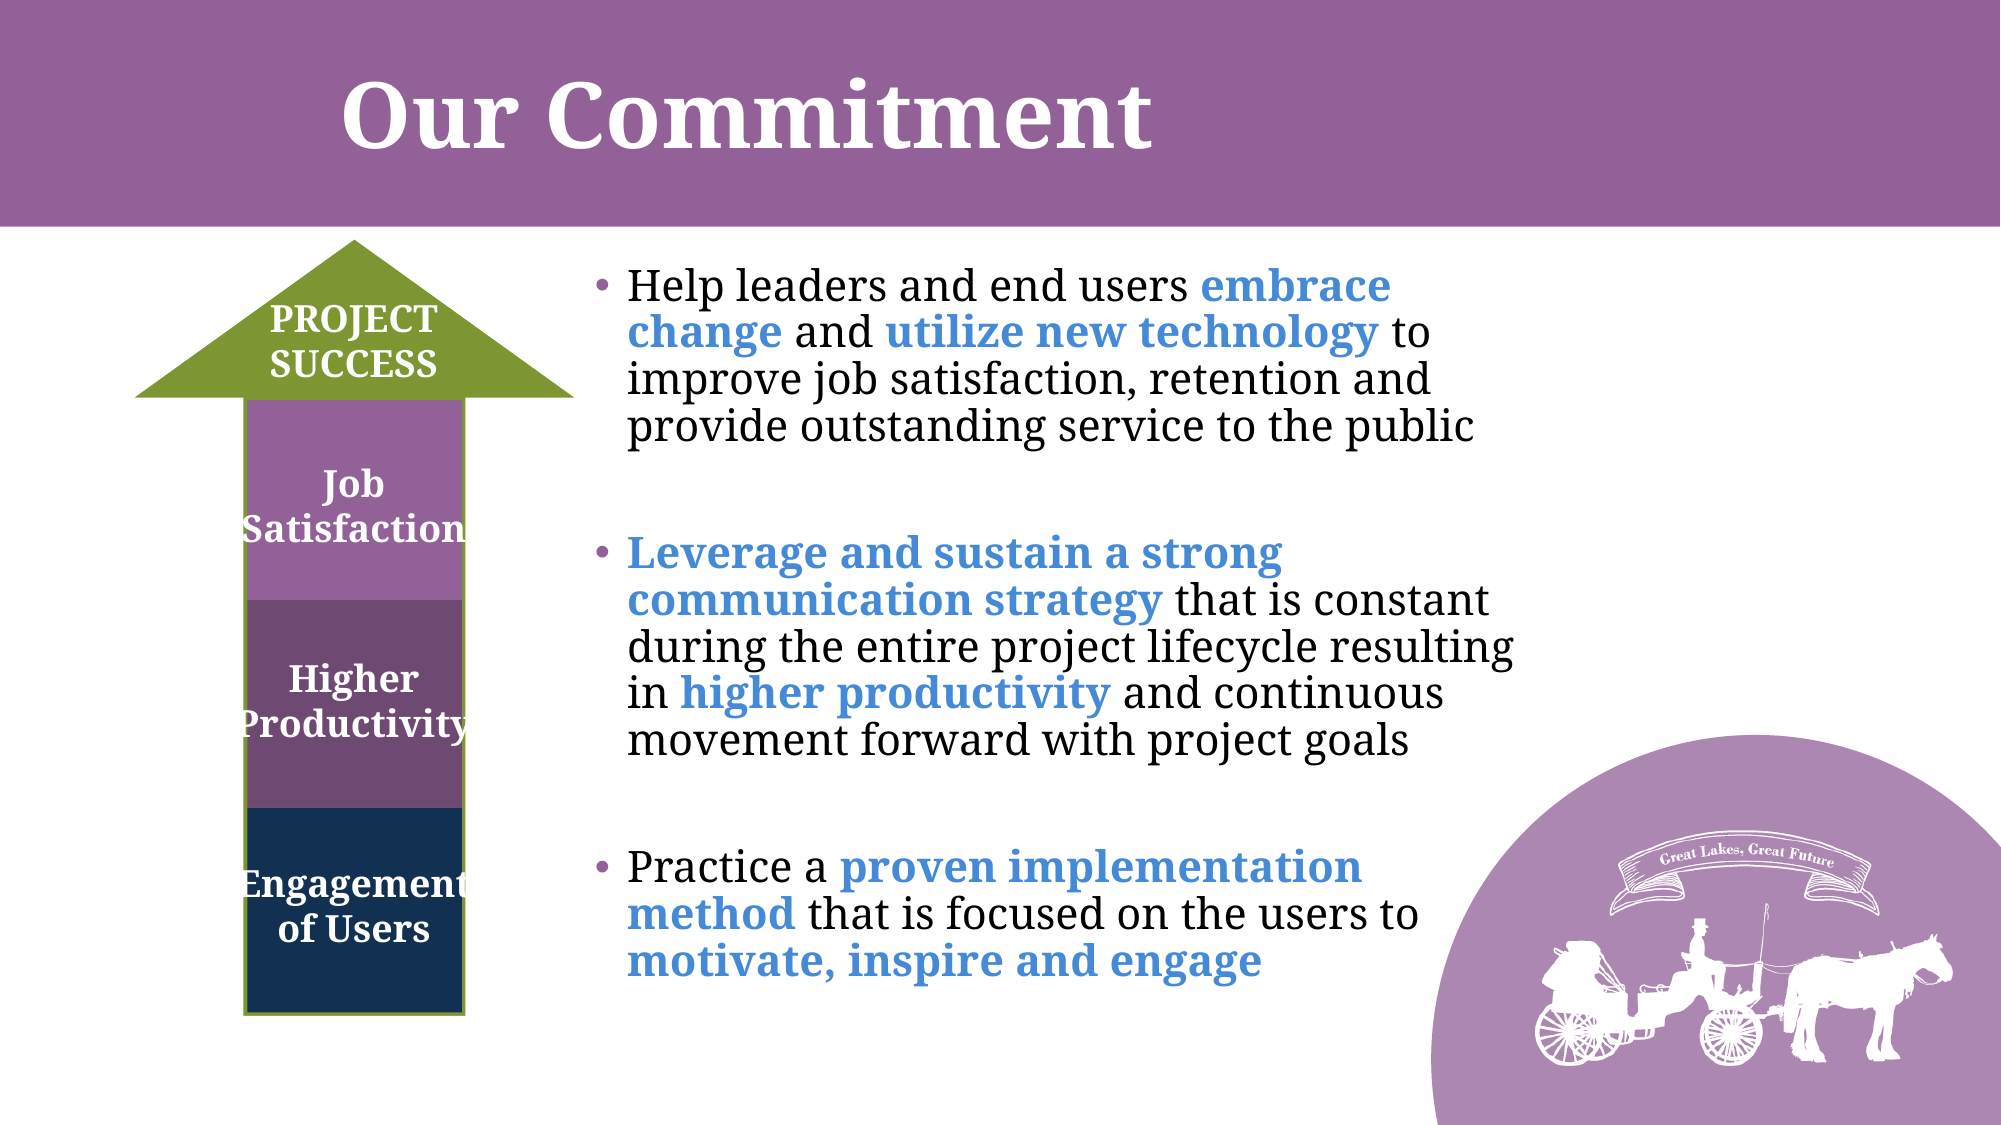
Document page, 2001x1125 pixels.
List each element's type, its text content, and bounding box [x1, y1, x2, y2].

picture [1535, 830, 1953, 1066]
title Our Commitment [324, 62, 1675, 238]
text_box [129, 237, 580, 1018]
list Help leaders and end users embrace change and utilize new technology to improve job satisfaction, retention and provide outstanding service to the public Leverage and sustain a strong communication strategy that is constant during the entire project lifecycle resulting in higher productivity and continuous movement forward with project goals Practice a proven implementation method that is focused on the users to motivate, inspire and engage [580, 256, 1543, 999]
